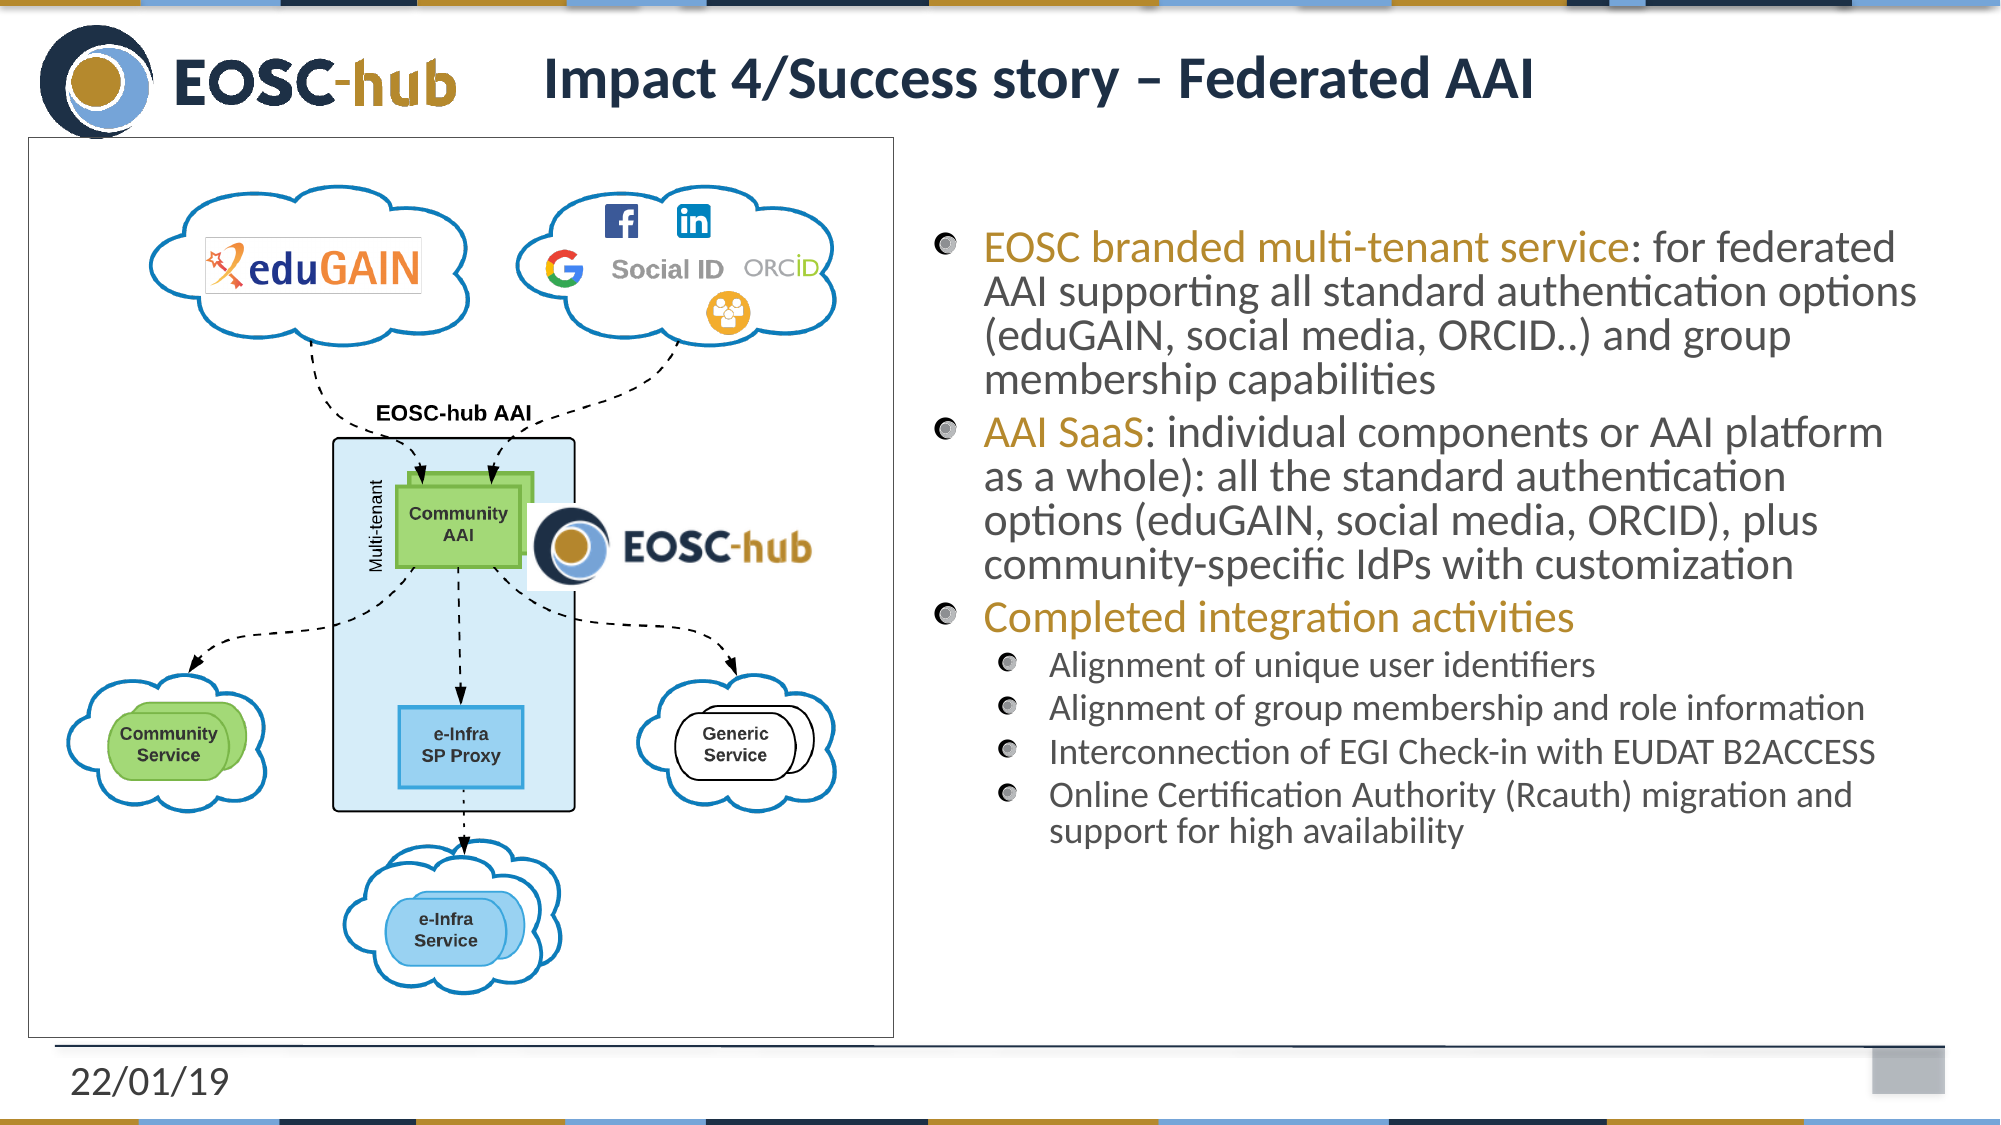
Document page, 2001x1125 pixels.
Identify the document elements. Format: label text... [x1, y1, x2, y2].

picture [17, 19, 894, 1038]
title Impact 4/Success story – Federated AAI [528, 30, 1946, 120]
picture [927, 597, 960, 630]
text_box EOSC branded multi-tenant service: for federated AAI supporting all standard authentication options (eduGAIN, social media, ORCID..) and group membership capabilities AAI SaaS: individual components or AAI platform as a whole): all the standard authentication options (eduGAIN, social media, ORCID), plus community-specific IdPs with customization Completed integration activities Alignment of unique user identifiers Alignment of group membership and role information Interconnection of EGI Check-in with EUDAT B2ACCESS Online Certification Authority (Rcauth) migration and support for high availability [912, 219, 1942, 1005]
picture [992, 648, 1020, 676]
picture [992, 735, 1020, 762]
picture [992, 779, 1020, 806]
picture [992, 692, 1020, 719]
picture [927, 412, 960, 445]
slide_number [55, 1047, 522, 1094]
picture [0, 1119, 2000, 1125]
picture [927, 227, 960, 260]
